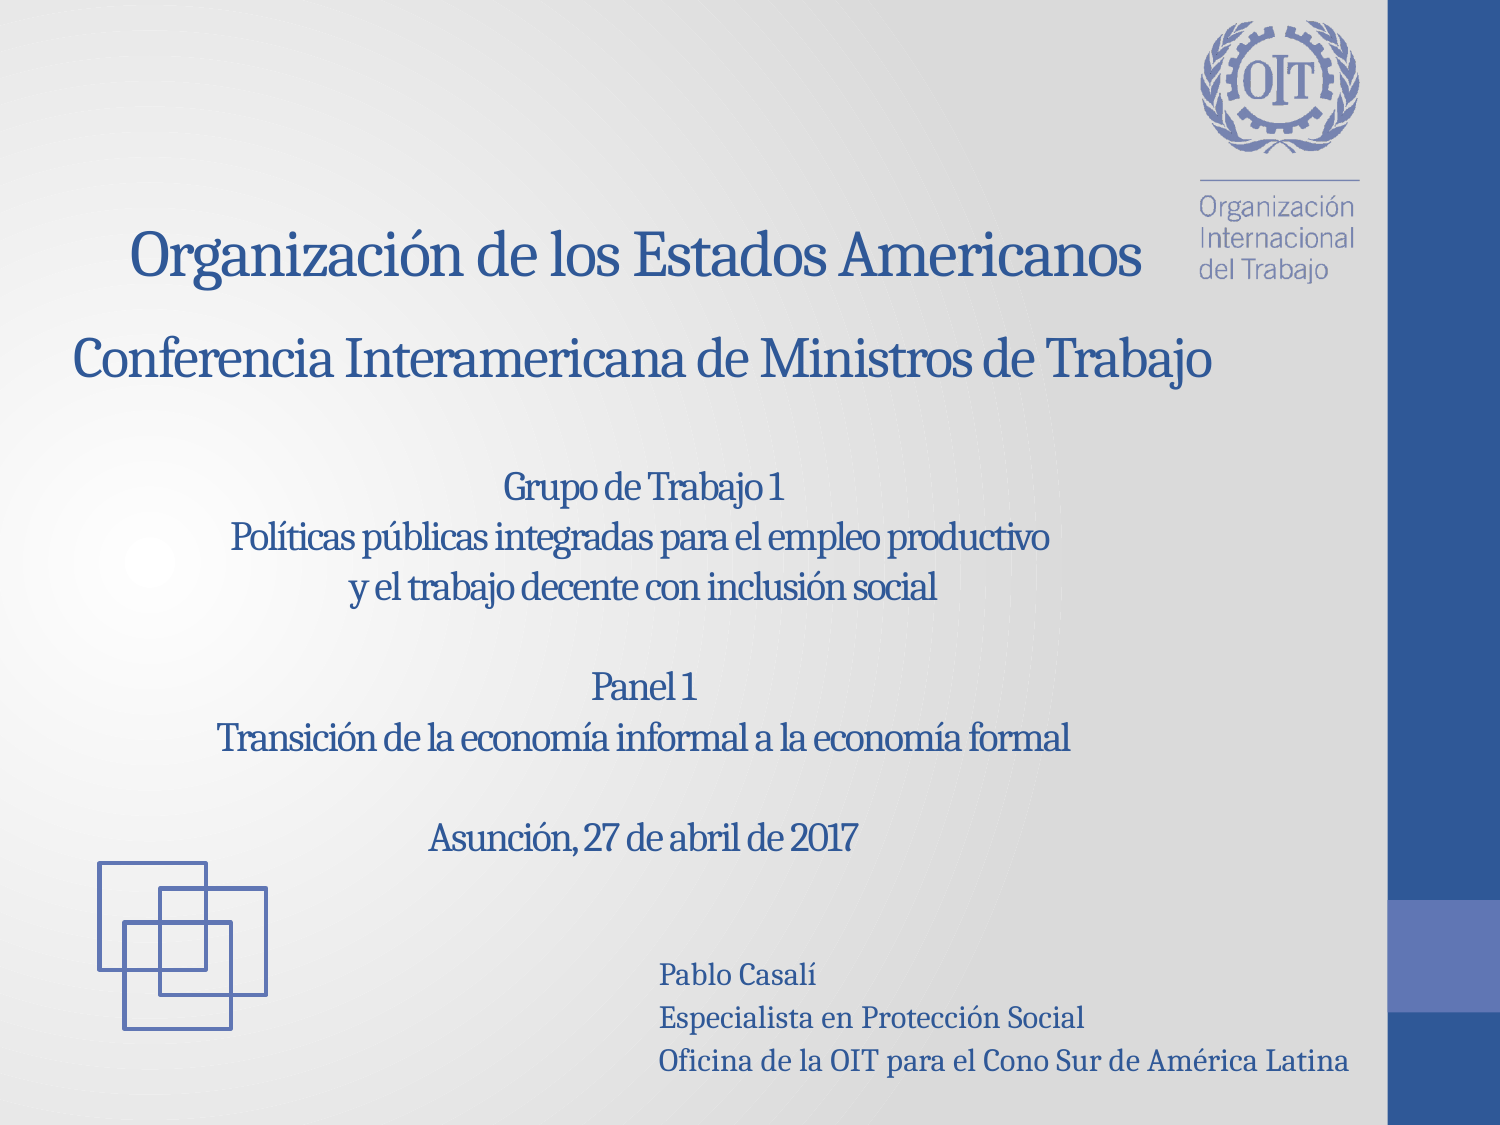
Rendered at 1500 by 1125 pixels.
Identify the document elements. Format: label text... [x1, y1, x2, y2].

subtitle Pablo Casalí Especialista en Protección Social Oficina de la OIT para el Cono Sur de América Latina [643, 941, 1374, 1089]
picture [1195, 18, 1363, 287]
title Organización de los Estados Americanos Conferencia Interamericana de Ministros de Trabajo Grupo de Trabajo 1 Políticas públicas integradas para el empleo productivo y el trabajo decente con inclusión social Panel 1 Transición de la economía informal a la economía formal Asunción, 27 de abril de 2017 [0, 90, 1306, 917]
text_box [98, 862, 267, 1030]
